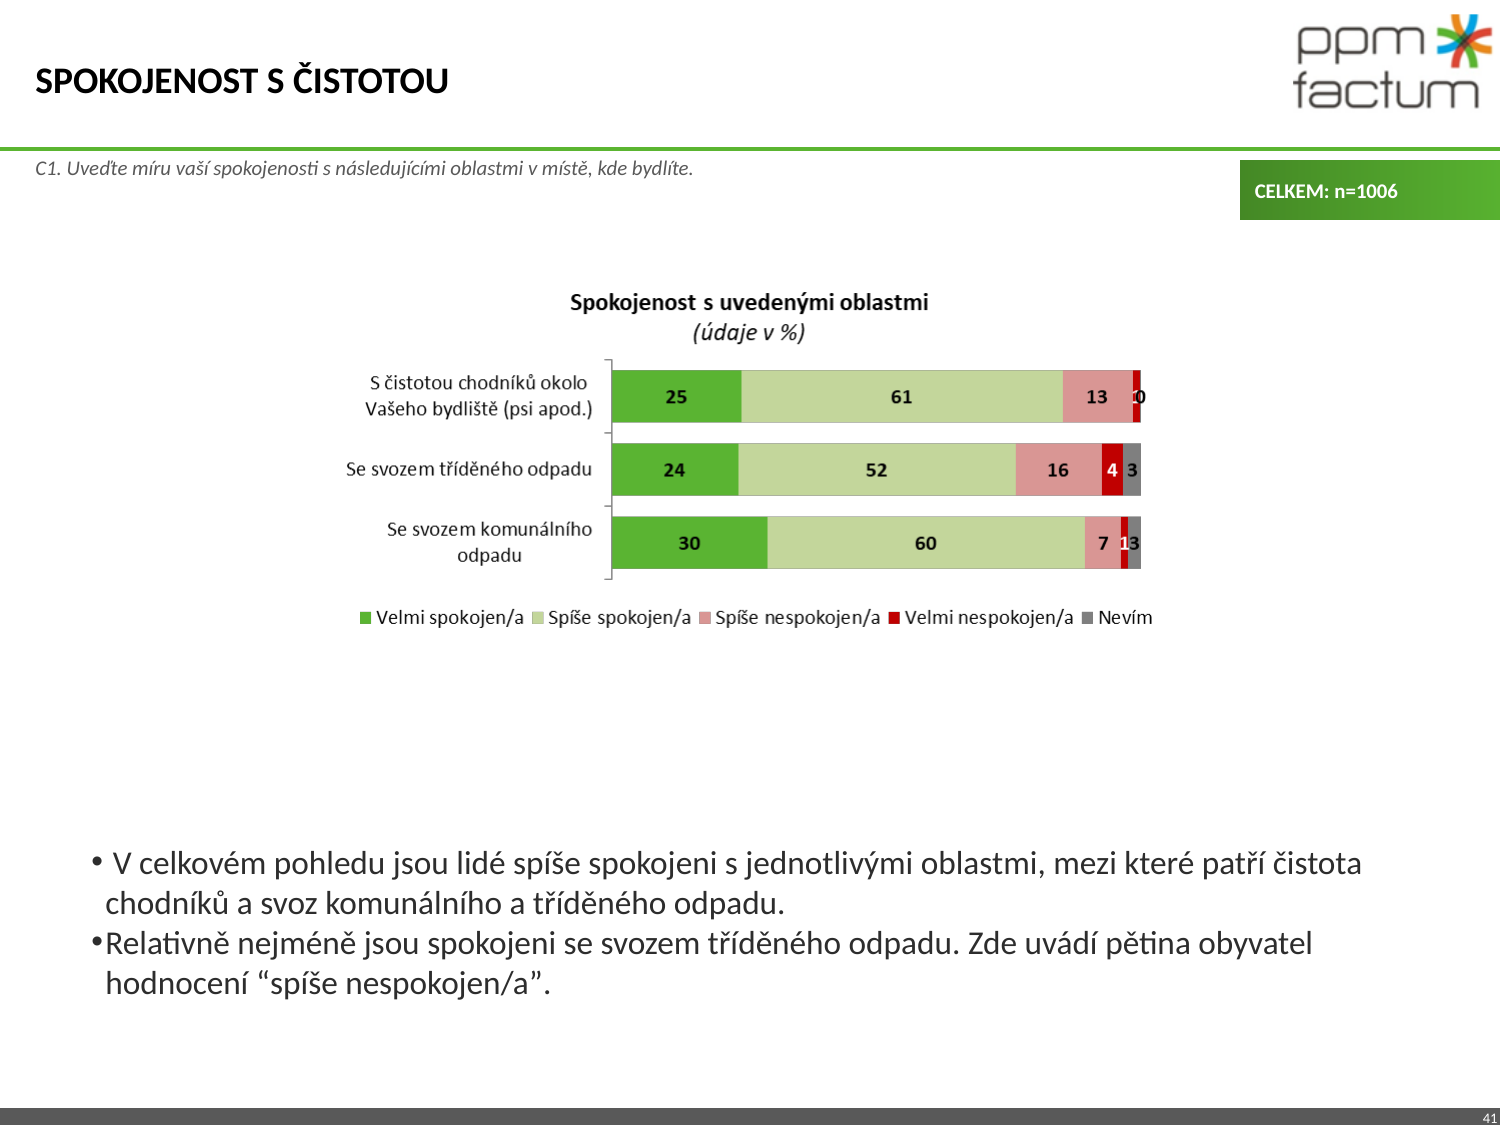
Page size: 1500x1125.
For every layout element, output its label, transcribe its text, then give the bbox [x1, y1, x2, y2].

picture [335, 270, 1165, 658]
text_box CELKEM: n=1006 [1238, 159, 1500, 222]
list C1. Uveďte míru vaší spokojenosti s následujícími oblastmi v místě, kde bydlíte. [29, 154, 1471, 181]
title Spokojenost s čistotou [29, 19, 1211, 138]
picture [1281, 0, 1495, 133]
text_box V celkovém pohledu jsou lidé spíše spokojeni s jednotlivými oblastmi, mezi které patří čistota chodníků a svoz komunálního a tříděného odpadu. Relativně nejméně jsou spokojeni se svozem tříděného odpadu. Zde uvádí pětina obyvatel hodnocení “spíše nespokojen/a”. [76, 834, 1471, 1009]
